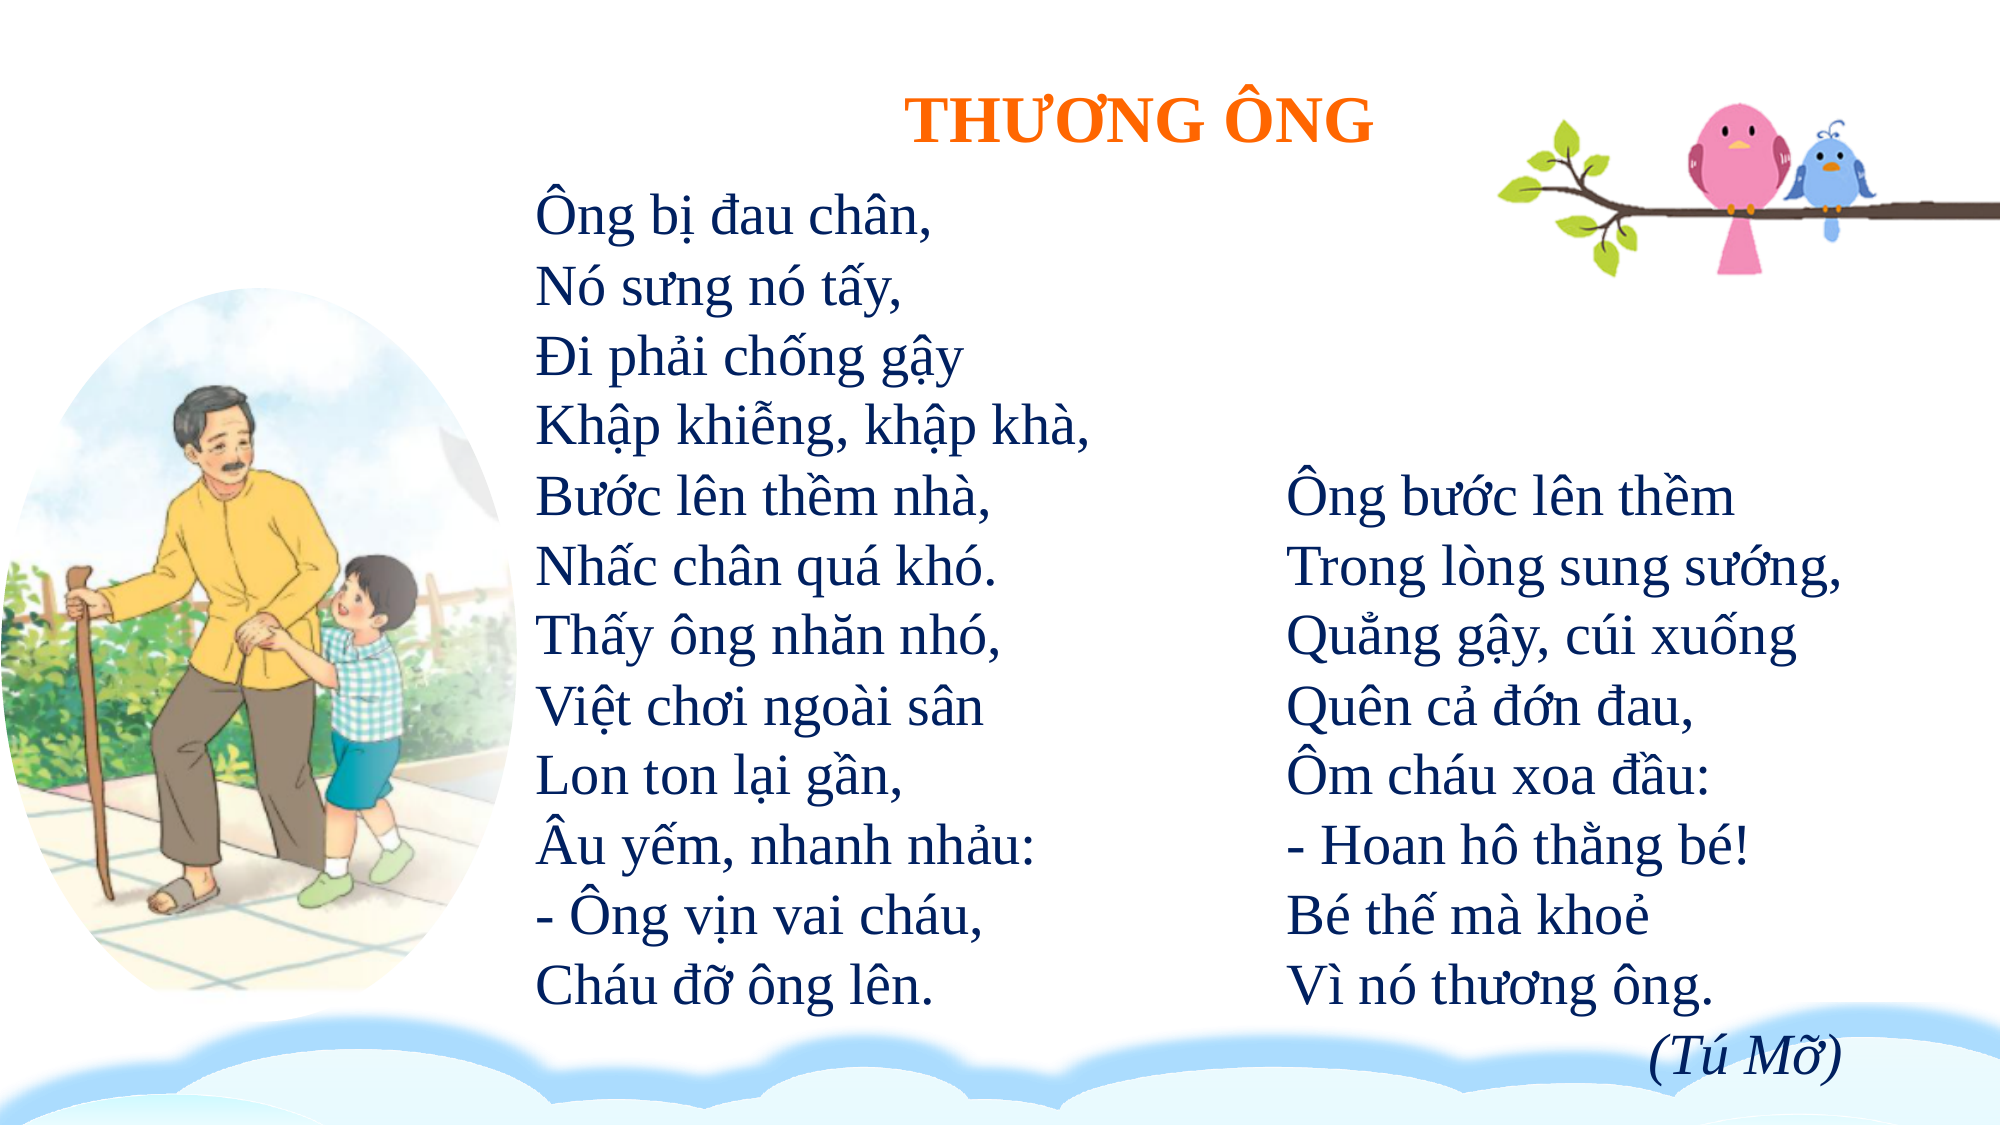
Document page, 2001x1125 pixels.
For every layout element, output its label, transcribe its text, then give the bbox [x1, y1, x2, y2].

picture [0, 288, 2000, 1125]
text_box THƯƠNG ÔNG [488, 65, 1297, 166]
picture [1297, 0, 2000, 341]
text_box Ông bị đau chân, Nó sưng nó tấy, Đi phải chống gậy Khập khiễng, khập khà, Bước lên thềm nhà, Nhấc chân quá khó. Thấy ông nhăn nhó, Việt chơi ngoài sân Lon ton lại gần, Âu yếm, nhanh nhảu: - Ông vịn vai cháu, Cháu đỡ ông lên. Ông bước lên thềm Trong lòng sung sướng, Quẳng gậy, cúi xuống Quên cả đớn đau, Ôm cháu xoa đầu: - Hoan hô thằng bé! Bé thế mà khoẻ Vì nó thương ông. (Tú Mỡ) [439, 166, 1981, 1002]
